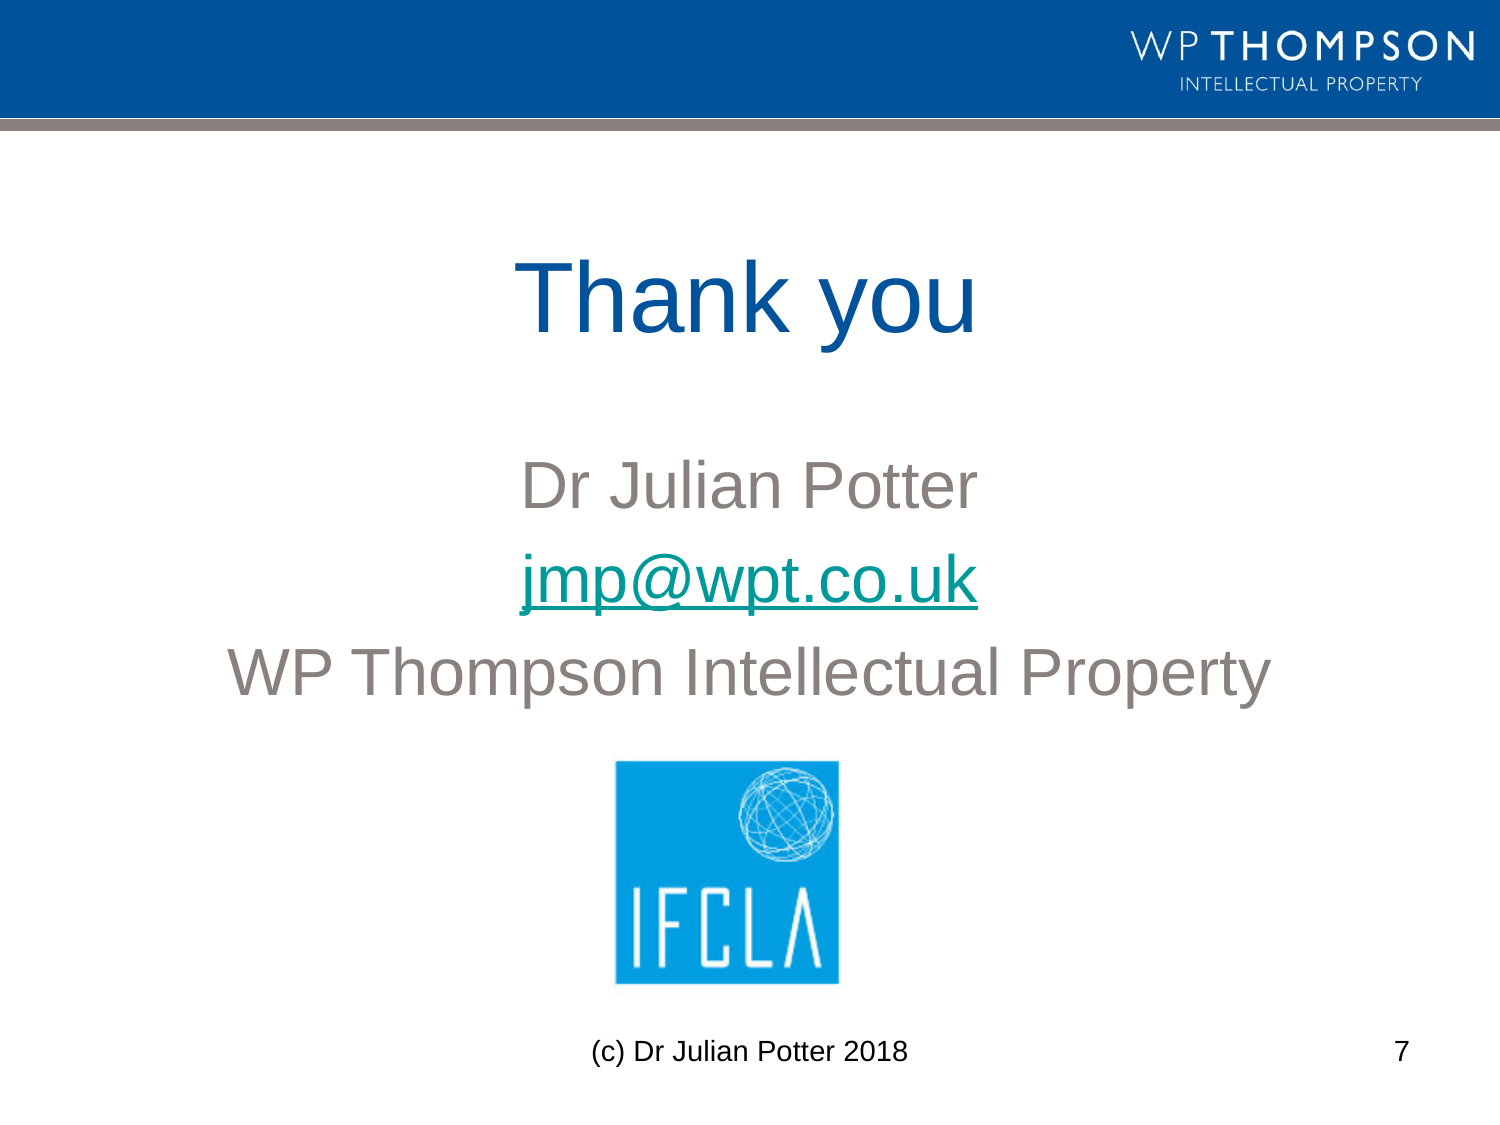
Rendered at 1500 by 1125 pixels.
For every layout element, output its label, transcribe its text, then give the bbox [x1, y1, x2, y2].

subtitle Dr Julian Potter jmp@wpt.co.uk WP Thompson Intellectual Property [100, 434, 1400, 763]
title Thank you [41, 156, 1452, 430]
slide_number 7 [1074, 1024, 1426, 1103]
picture [576, 719, 880, 1025]
picture [0, 0, 1500, 118]
footer (c) Dr Julian Potter 2018 [277, 1024, 1074, 1103]
